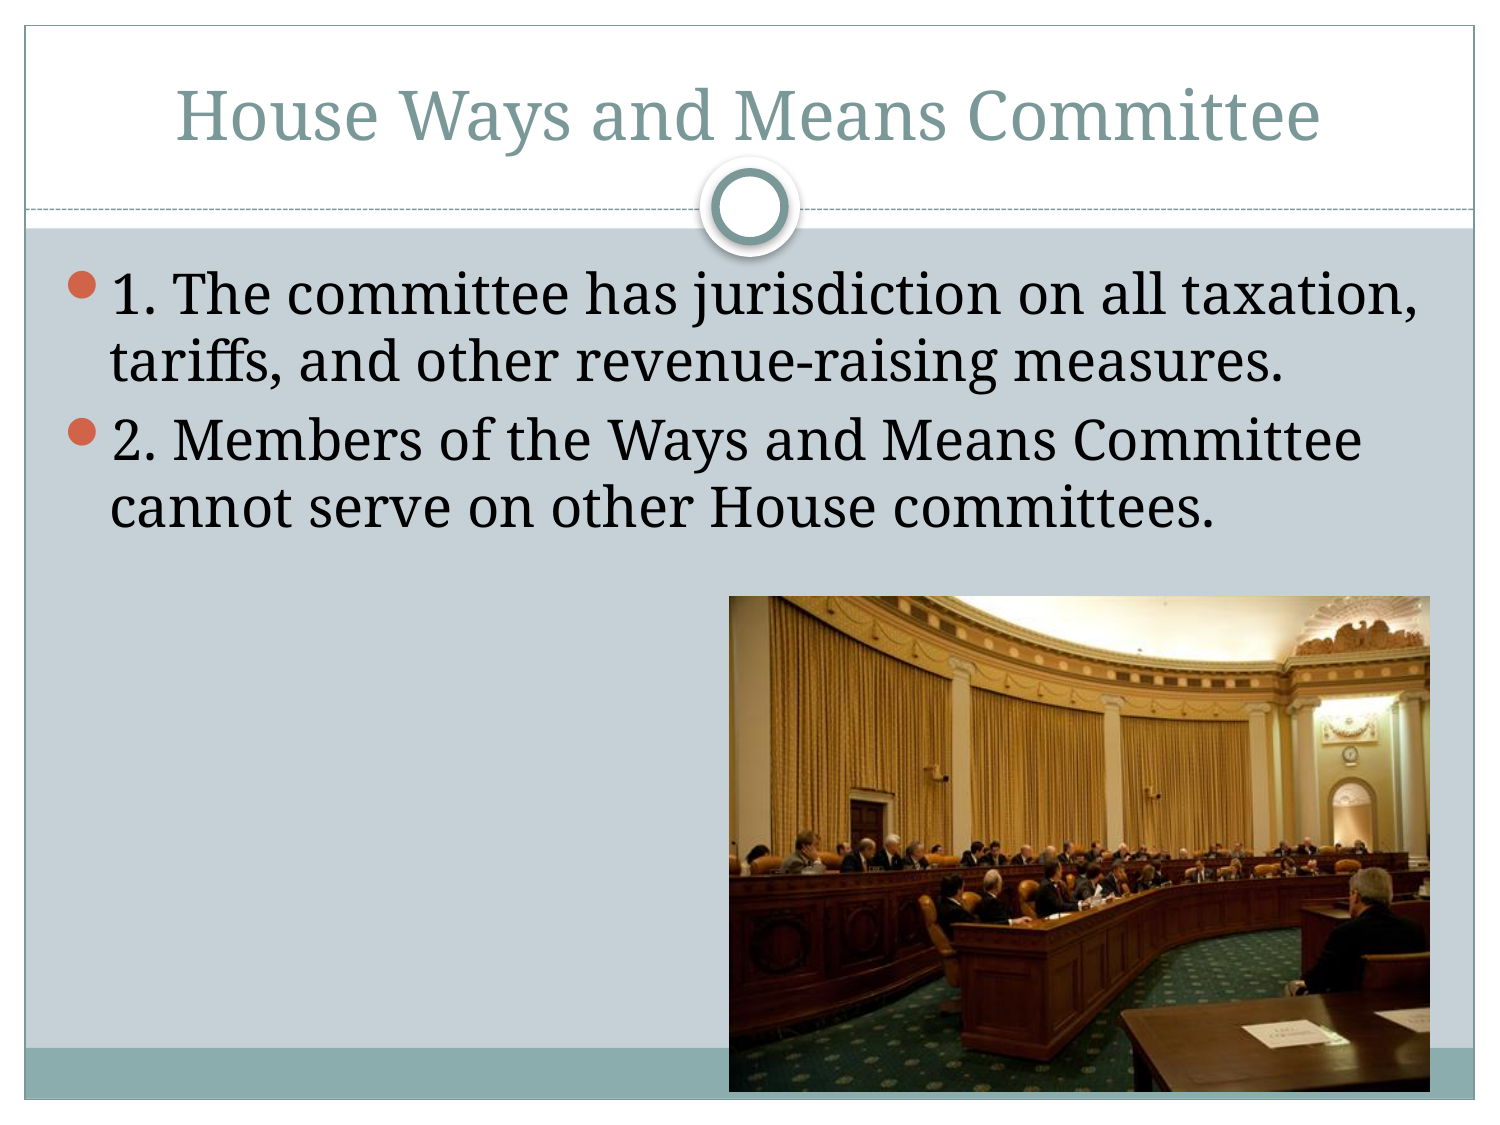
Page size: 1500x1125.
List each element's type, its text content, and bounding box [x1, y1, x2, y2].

picture [728, 596, 1431, 1093]
list 1. The committee has jurisdiction on all taxation, tariffs, and other revenue-raising measures. 2. Members of the Ways and Means Committee cannot serve on other House committees. [49, 250, 1445, 1001]
title House Ways and Means Committee [49, 37, 1450, 162]
